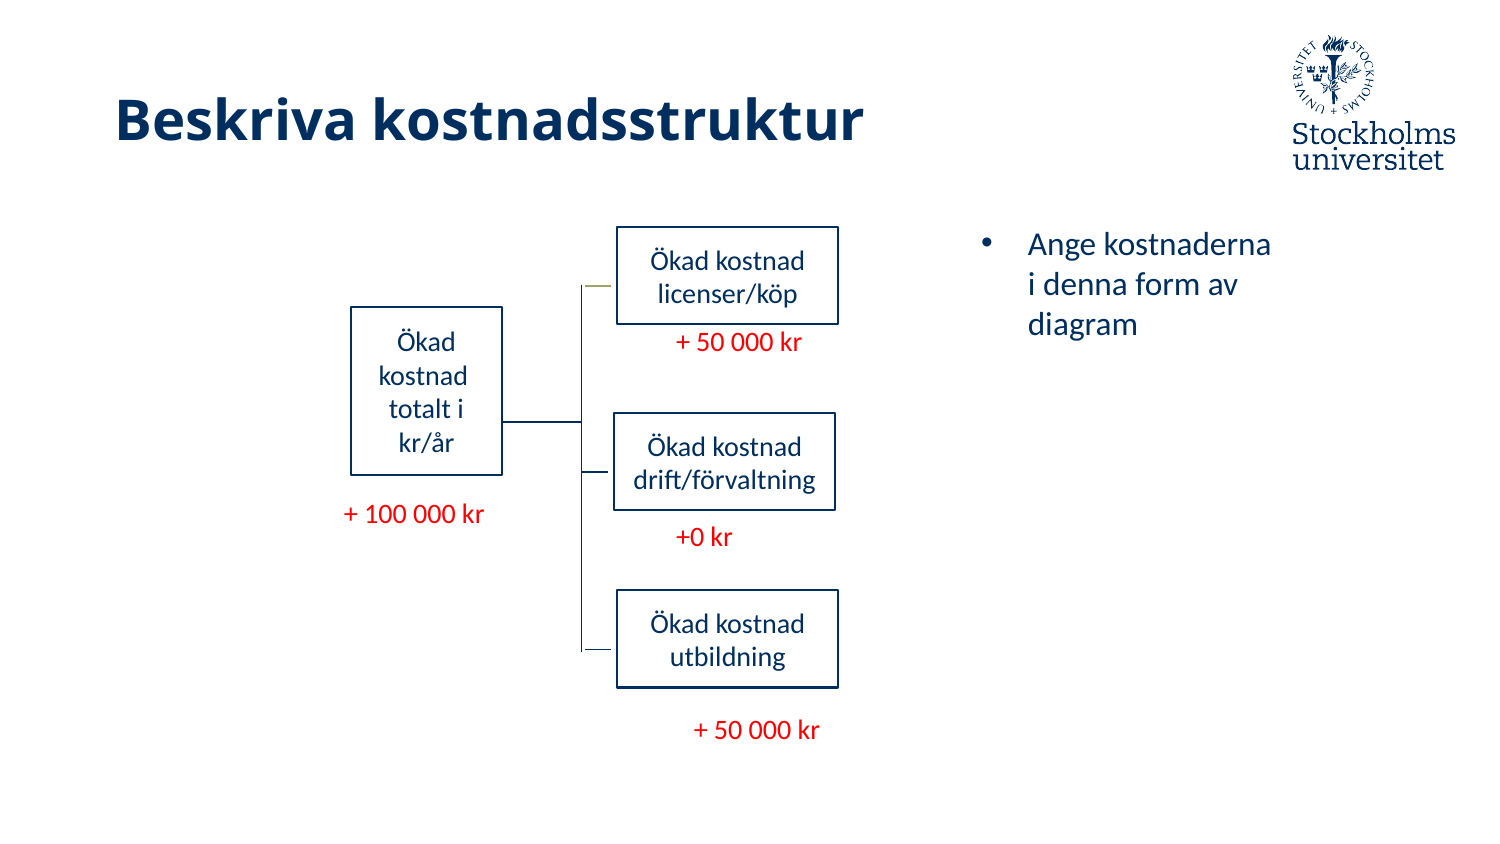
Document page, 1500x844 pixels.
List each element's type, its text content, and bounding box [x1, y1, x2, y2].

text_box + 100 000 kr [329, 487, 542, 537]
text_box Ökad kostnad licenser/köp [615, 225, 841, 326]
text_box Ange kostnaderna i denna form av diagram [966, 214, 1295, 413]
text_box + 50 000 kr [679, 704, 925, 753]
text_box +0 kr [661, 510, 812, 559]
text_box + 50 000 kr [661, 315, 845, 365]
text_box Ökad kostnad utbildning [615, 588, 841, 690]
title Beskriva kostnadsstruktur [99, 76, 1235, 174]
text_box Ökad kostnad totalt i kr/år [349, 305, 504, 477]
picture [1293, 35, 1455, 170]
text_box Ökad kostnad drift/förvaltning [612, 411, 838, 512]
